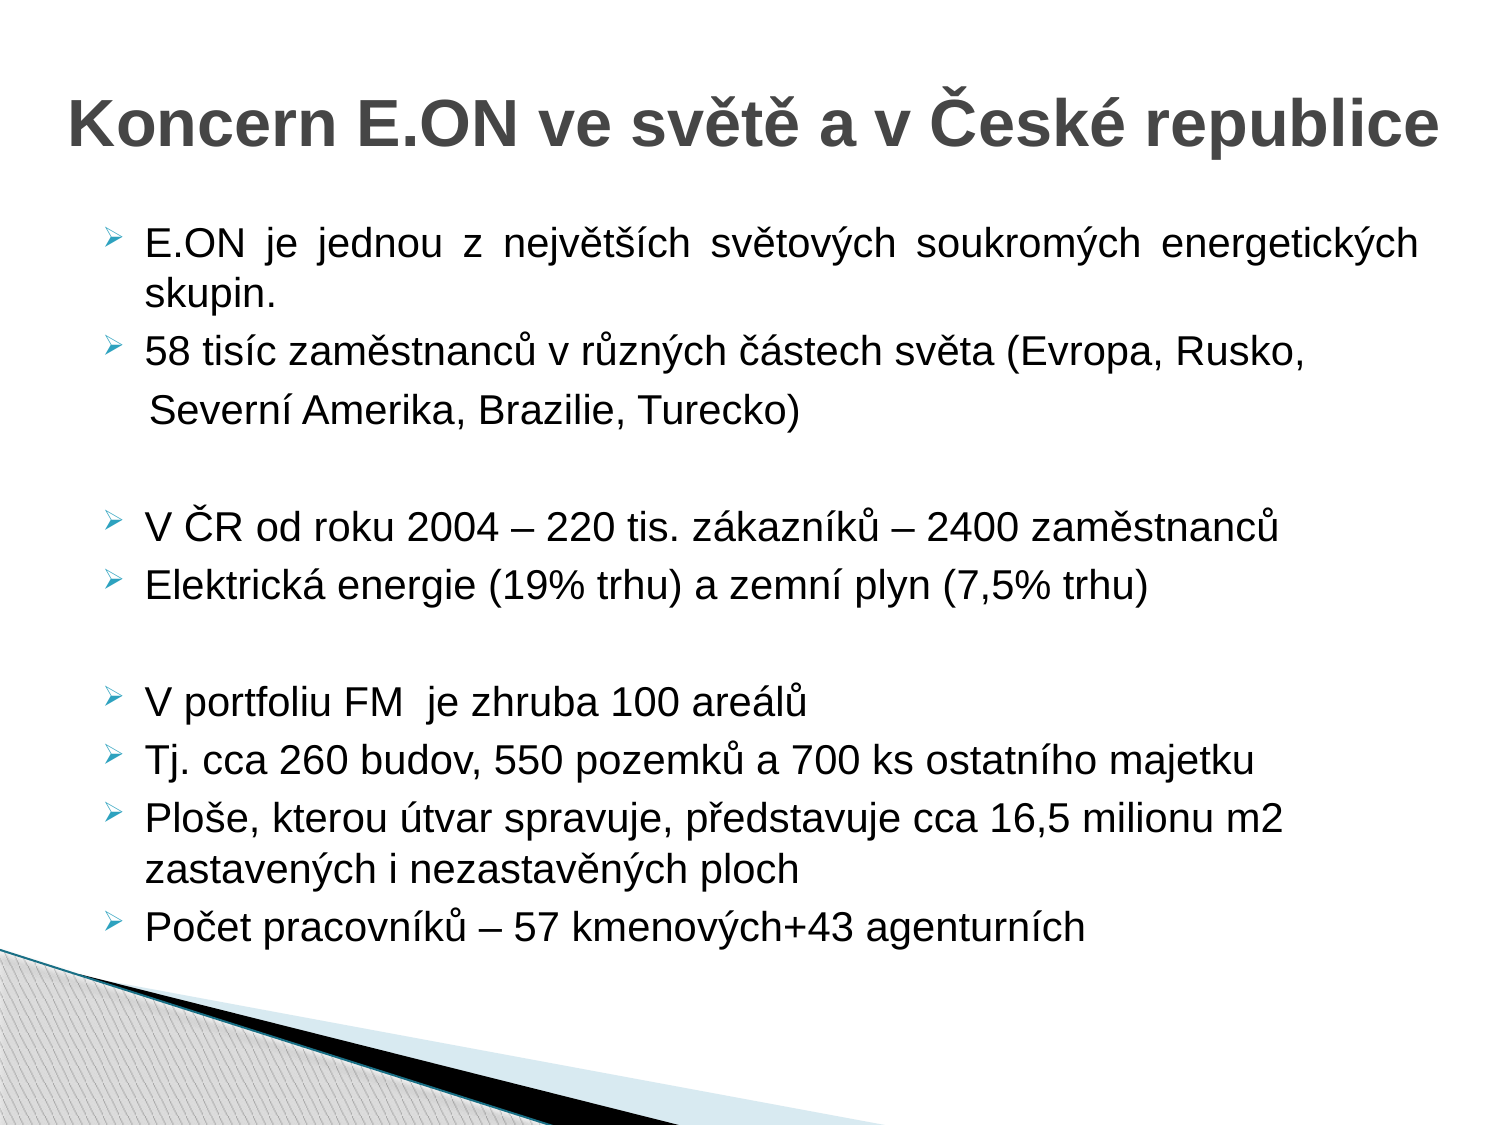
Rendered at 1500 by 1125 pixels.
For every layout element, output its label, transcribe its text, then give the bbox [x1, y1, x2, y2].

title Koncern E.ON ve světě a v České republice [53, 54, 1459, 185]
list E.ON je jednou z největších světových soukromých energetických skupin. 58 tisíc zaměstnanců v různých částech světa (Evropa, Rusko, Severní Amerika, Brazilie, Turecko) V ČR od roku 2004 – 220 tis. zákazníků – 2400 zaměstnanců Elektrická energie (19% trhu) a zemní plyn (7,5% trhu) V portfoliu FM je zhruba 100 areálů Tj. cca 260 budov, 550 pozemků a 700 ks ostatního majetku Ploše, kterou útvar spravuje, představuje cca 16,5 milionu m2 zastavených i nezastavěných ploch Počet pracovníků – 57 kmenových+43 agenturních [69, 208, 1436, 1043]
